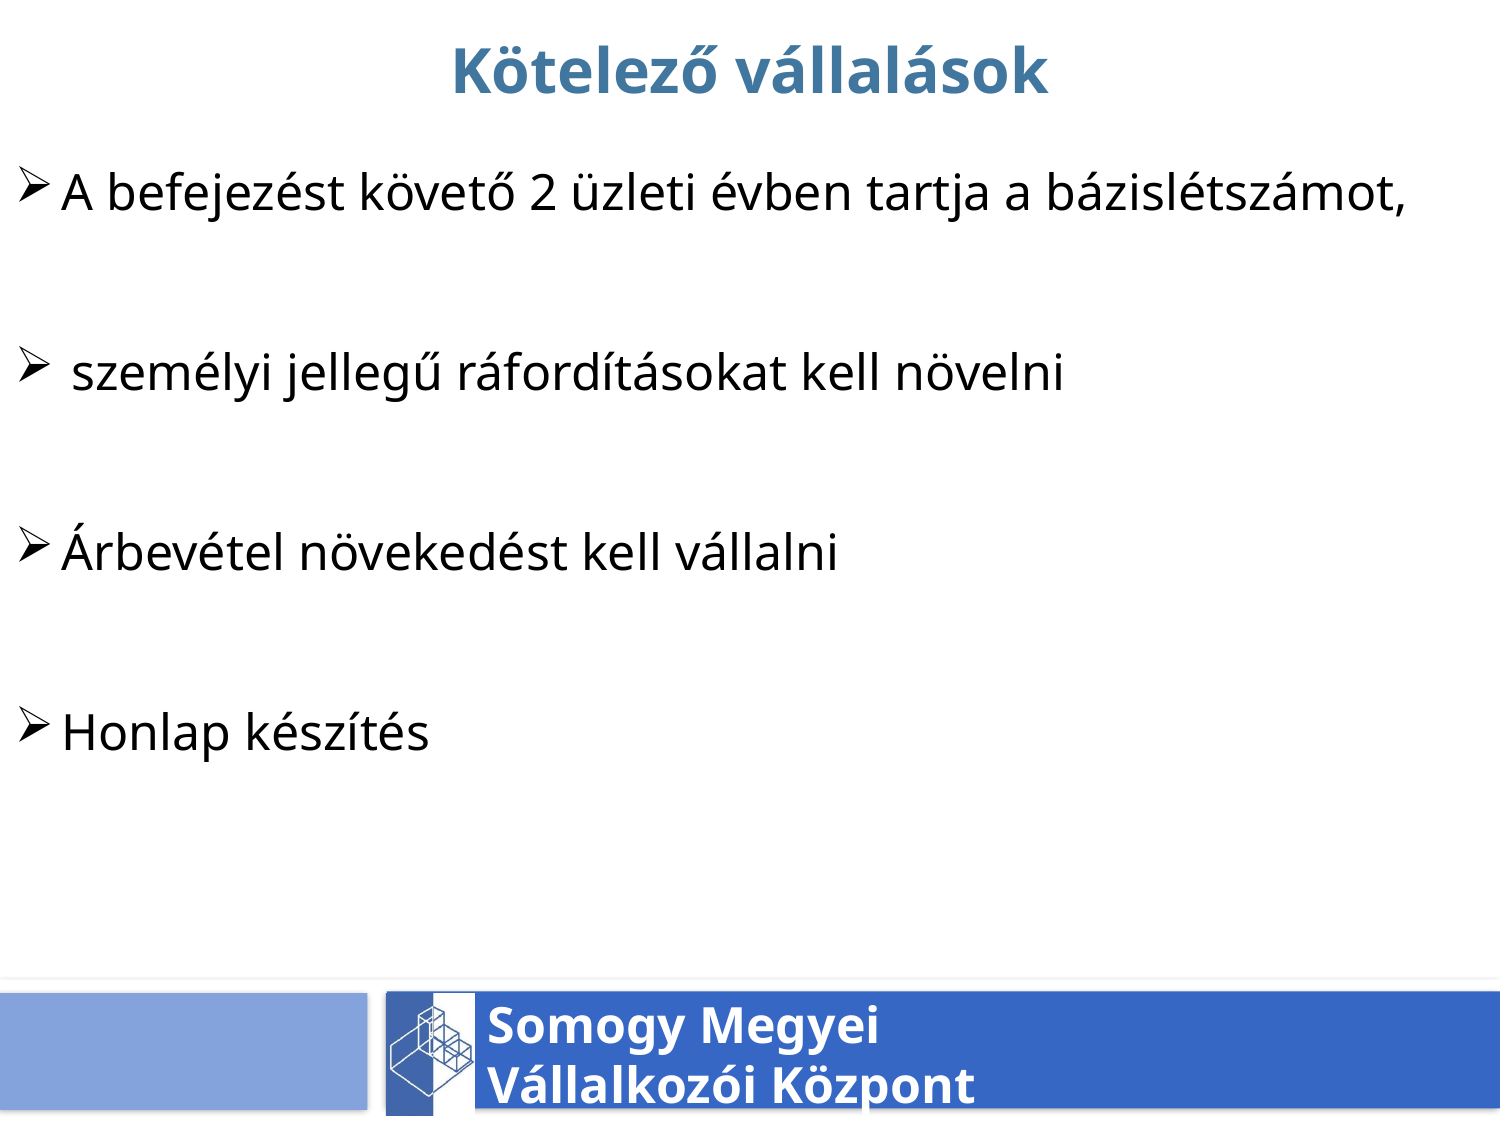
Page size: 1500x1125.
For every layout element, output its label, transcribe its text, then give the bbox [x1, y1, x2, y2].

text_box A befejezést követő 2 üzleti évben tartja a bázislétszámot, személyi jellegű ráfordításokat kell növelni Árbevétel növekedést kell vállalni Honlap készítés [0, 78, 1500, 1125]
title Kötelező vállalások [0, 0, 1500, 78]
picture [385, 993, 476, 1116]
